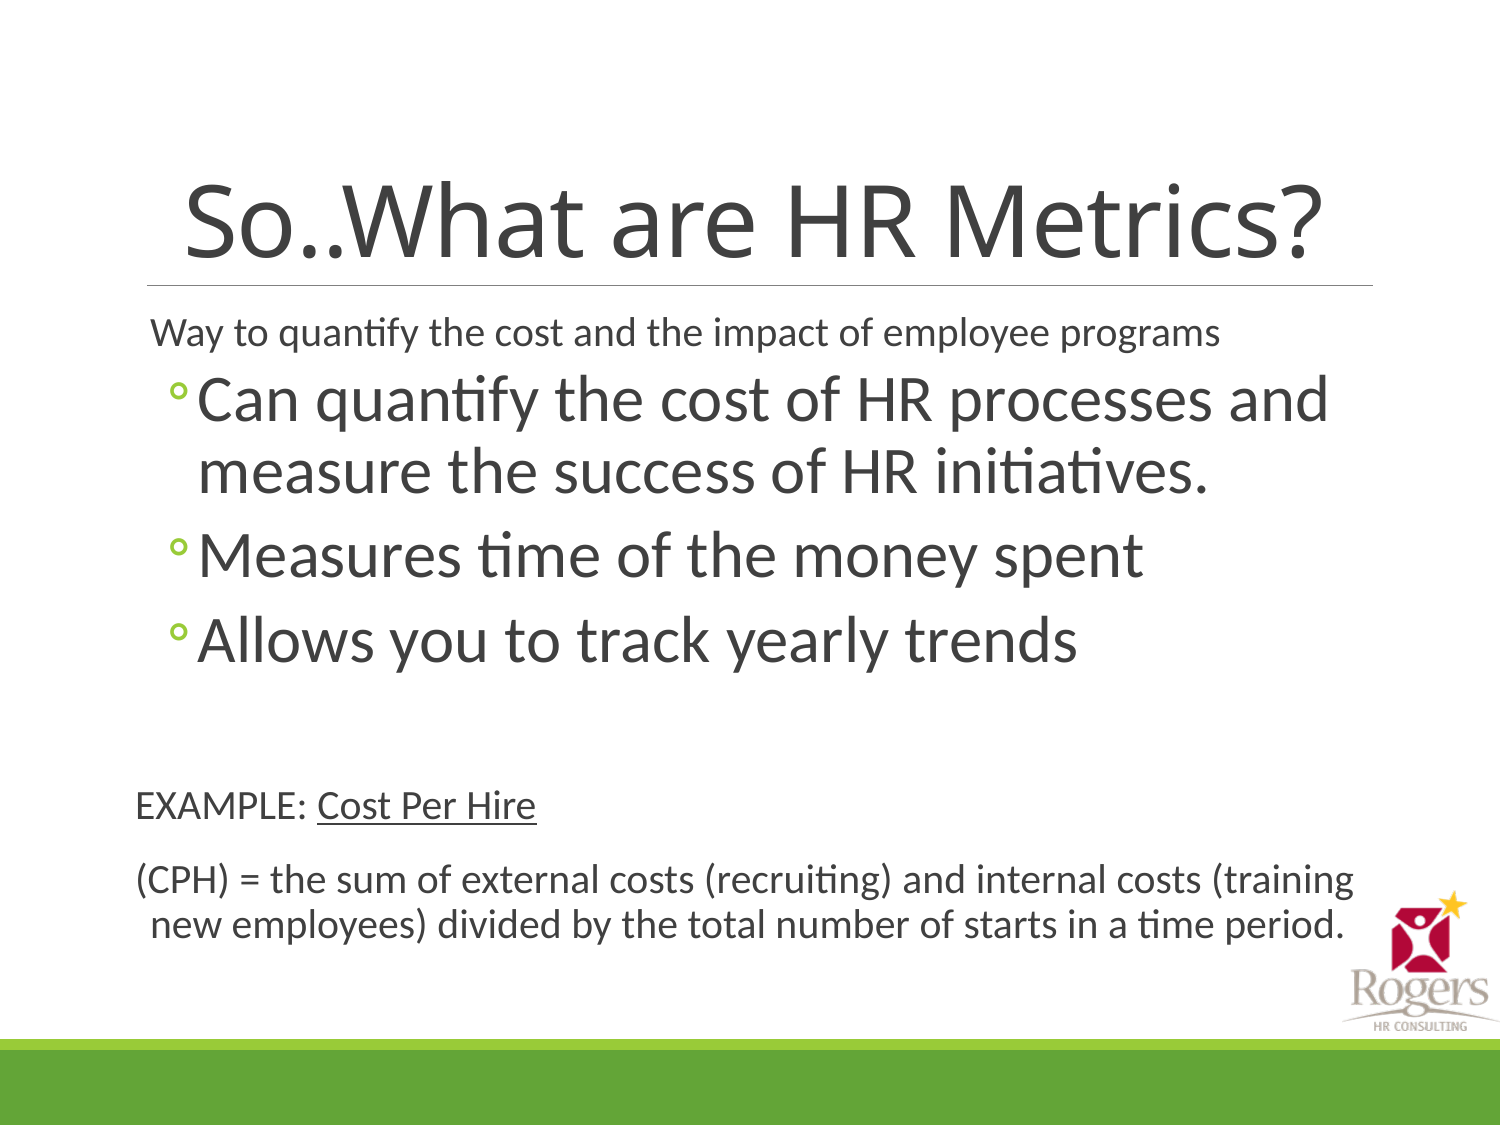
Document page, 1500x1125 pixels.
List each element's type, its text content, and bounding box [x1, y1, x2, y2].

picture [1342, 890, 1500, 1031]
title So..What are HR Metrics? [135, 47, 1373, 285]
list Way to quantify the cost and the impact of employee programs Can quantify the cost of HR processes and measure the success of HR initiatives. Measures time of the money spent Allows you to track yearly trends EXAMPLE: Cost Per Hire (CPH) = the sum of external costs (recruiting) and internal costs (training new employees) divided by the total number of starts in a time period. [135, 302, 1373, 963]
